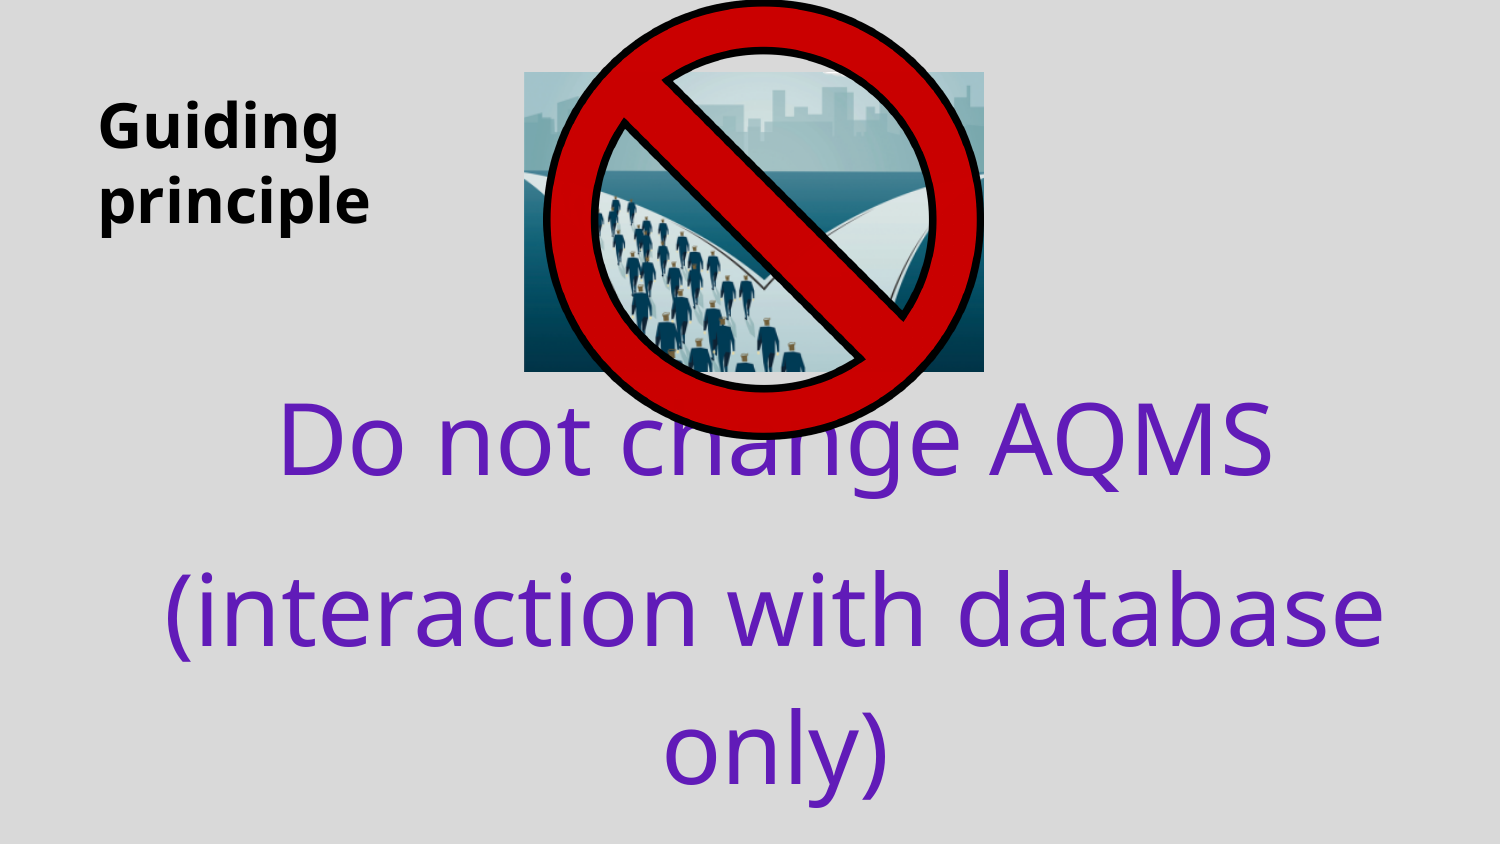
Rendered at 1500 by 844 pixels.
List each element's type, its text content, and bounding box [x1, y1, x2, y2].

picture [524, 0, 984, 440]
title Guiding principle [82, 70, 459, 189]
list Do not change AQMS (interaction with database only) [51, 189, 1500, 813]
